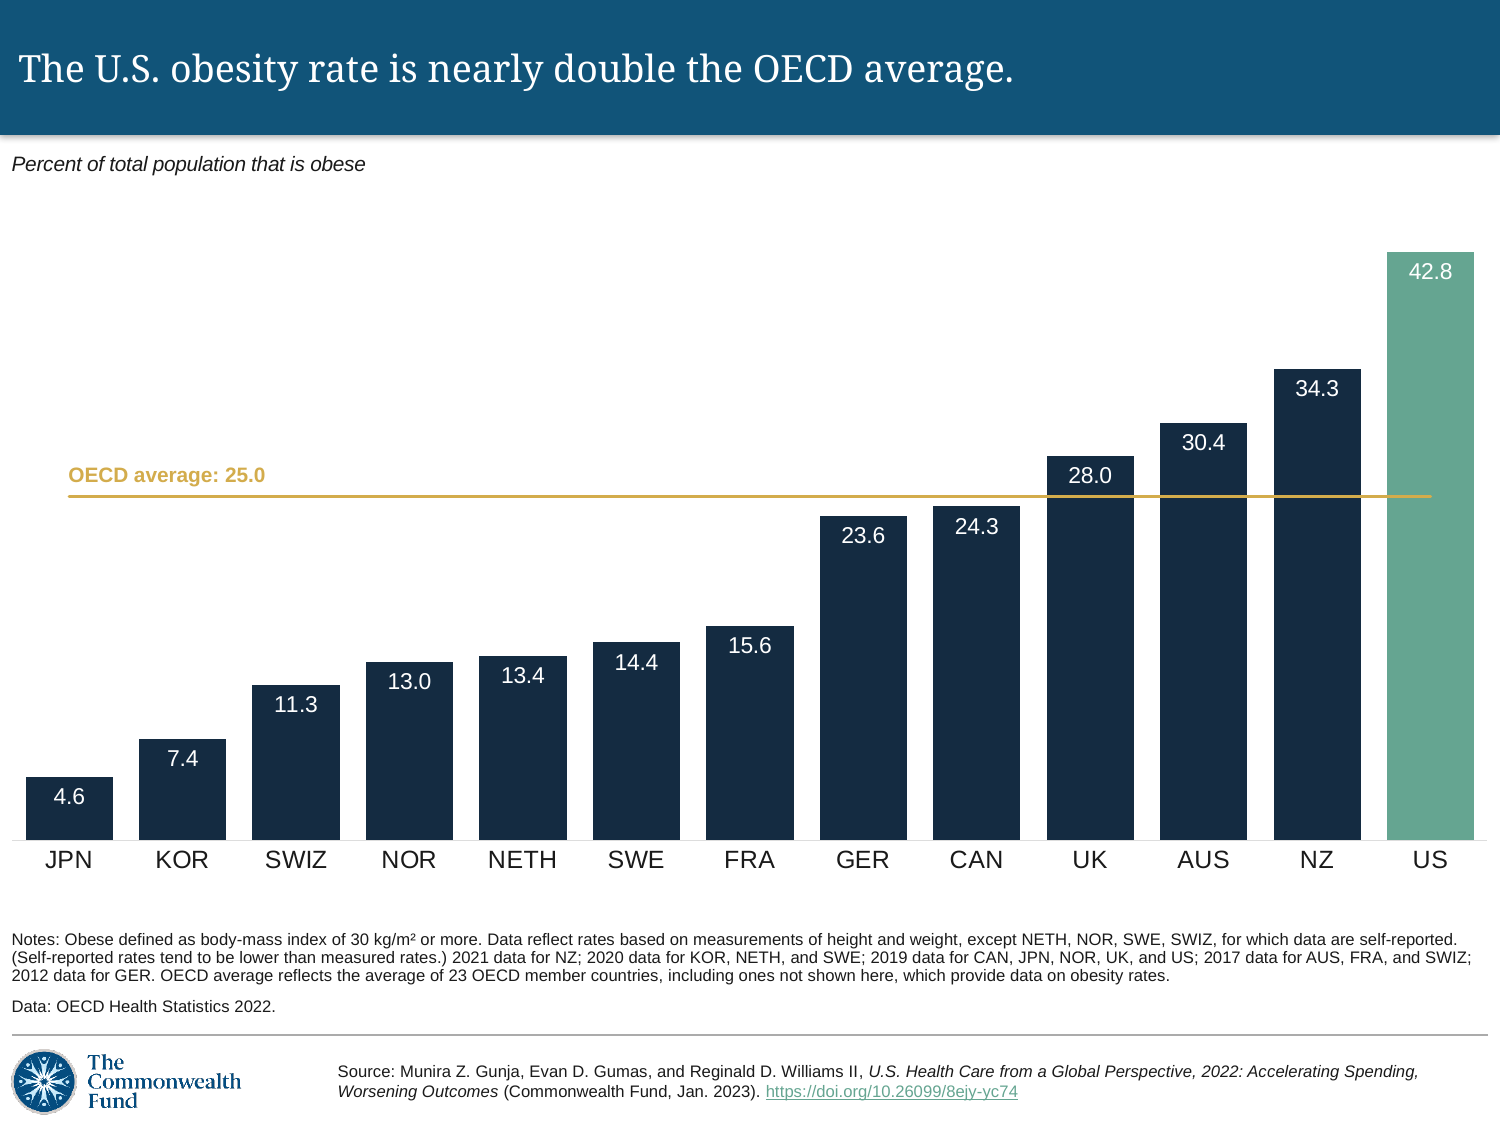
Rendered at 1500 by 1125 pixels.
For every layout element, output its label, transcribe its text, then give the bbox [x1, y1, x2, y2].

title The U.S. obesity rate is nearly double the OECD average. [18, 0, 1495, 135]
chart [11, 199, 1489, 895]
list Percent of total population that is obese [11, 150, 1482, 176]
picture [5, 1040, 248, 1118]
list Notes: Obese defined as body-mass index of 30 kg/m² or more. Data reflect rates based on measurements of height and weight, except NETH, NOR, SWE, SWIZ, for which data are self-reported. (Self-reported rates tend to be lower than measured rates.) 2021 data for NZ; 2020 data for KOR, NETH, and SWE; 2019 data for CAN, JPN, NOR, UK, and US; 2017 data for AUS, FRA, and SWIZ; 2012 data for GER. OECD average reflects the average of 23 OECD member countries, including ones not shown here, which provide data on obesity rates. Data: OECD Health Statistics 2022. [11, 934, 1489, 1016]
